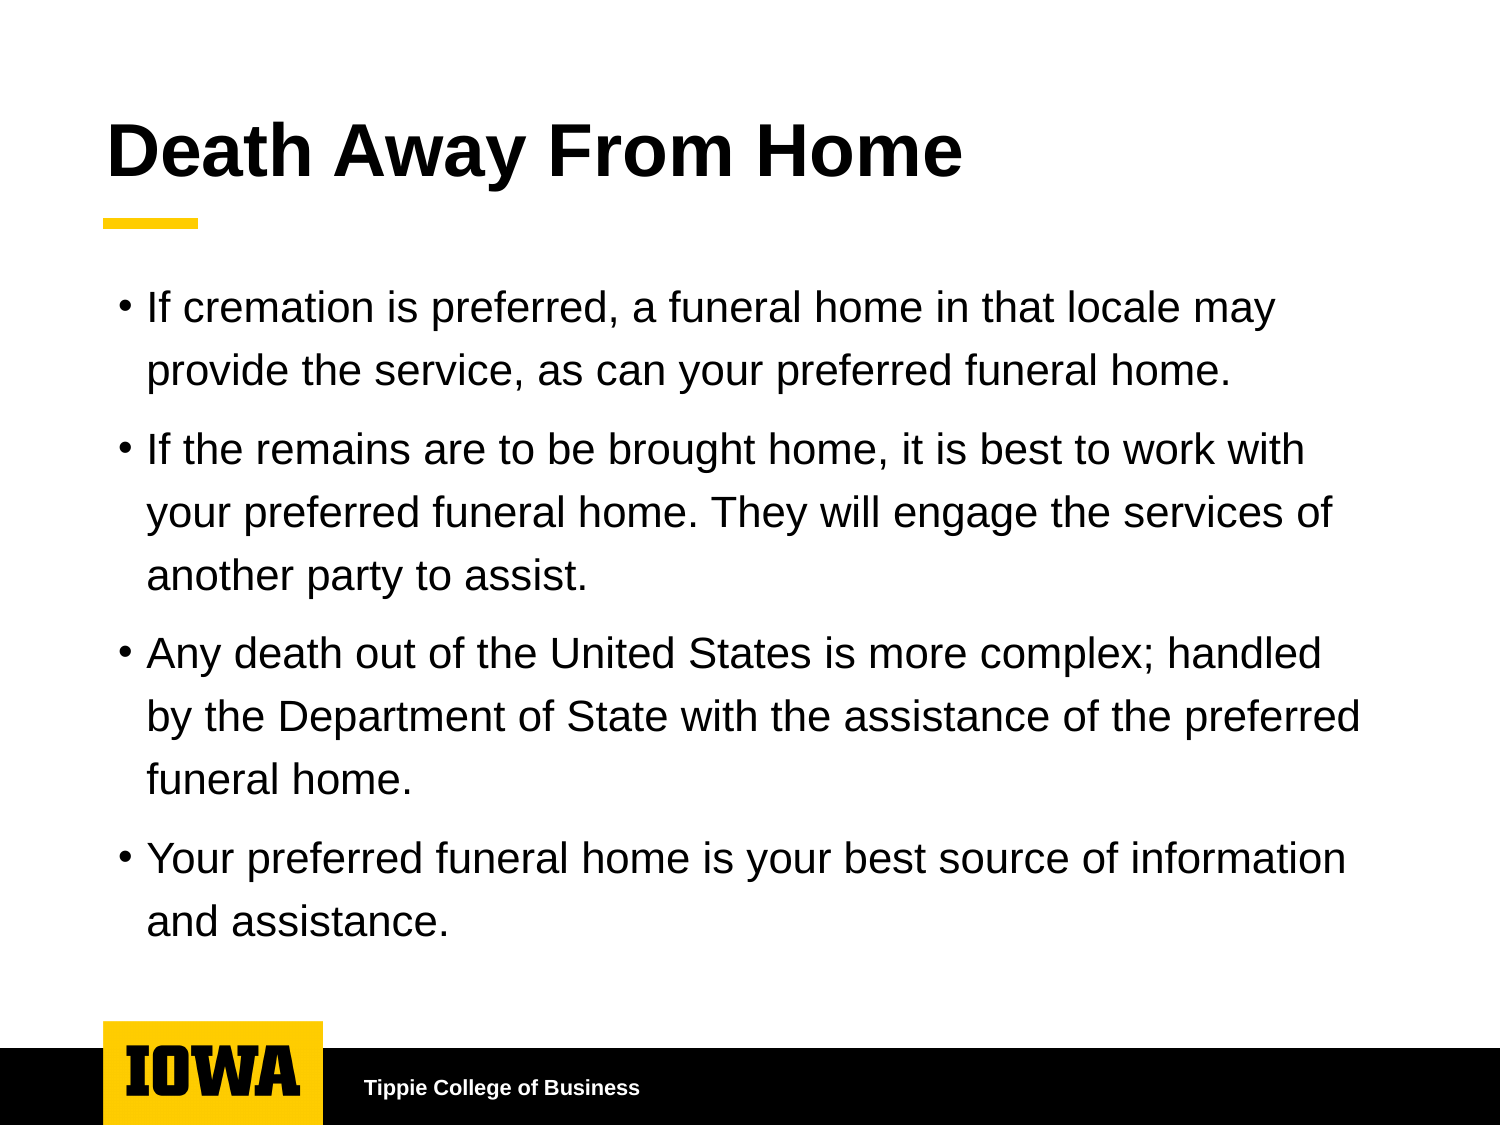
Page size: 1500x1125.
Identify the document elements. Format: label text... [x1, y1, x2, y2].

footer Tippie College of Business [348, 1056, 1379, 1117]
title Death Away From Home [90, 81, 1385, 224]
list If cremation is preferred, a funeral home in that locale may provide the service, as can your preferred funeral home. If the remains are to be brought home, it is best to work with your preferred funeral home. They will engage the services of another party to assist. Any death out of the United States is more complex; handled by the Department of State with the assistance of the preferred funeral home. Your preferred funeral home is your best source of information and assistance. [103, 261, 1397, 981]
picture [103, 1021, 323, 1125]
